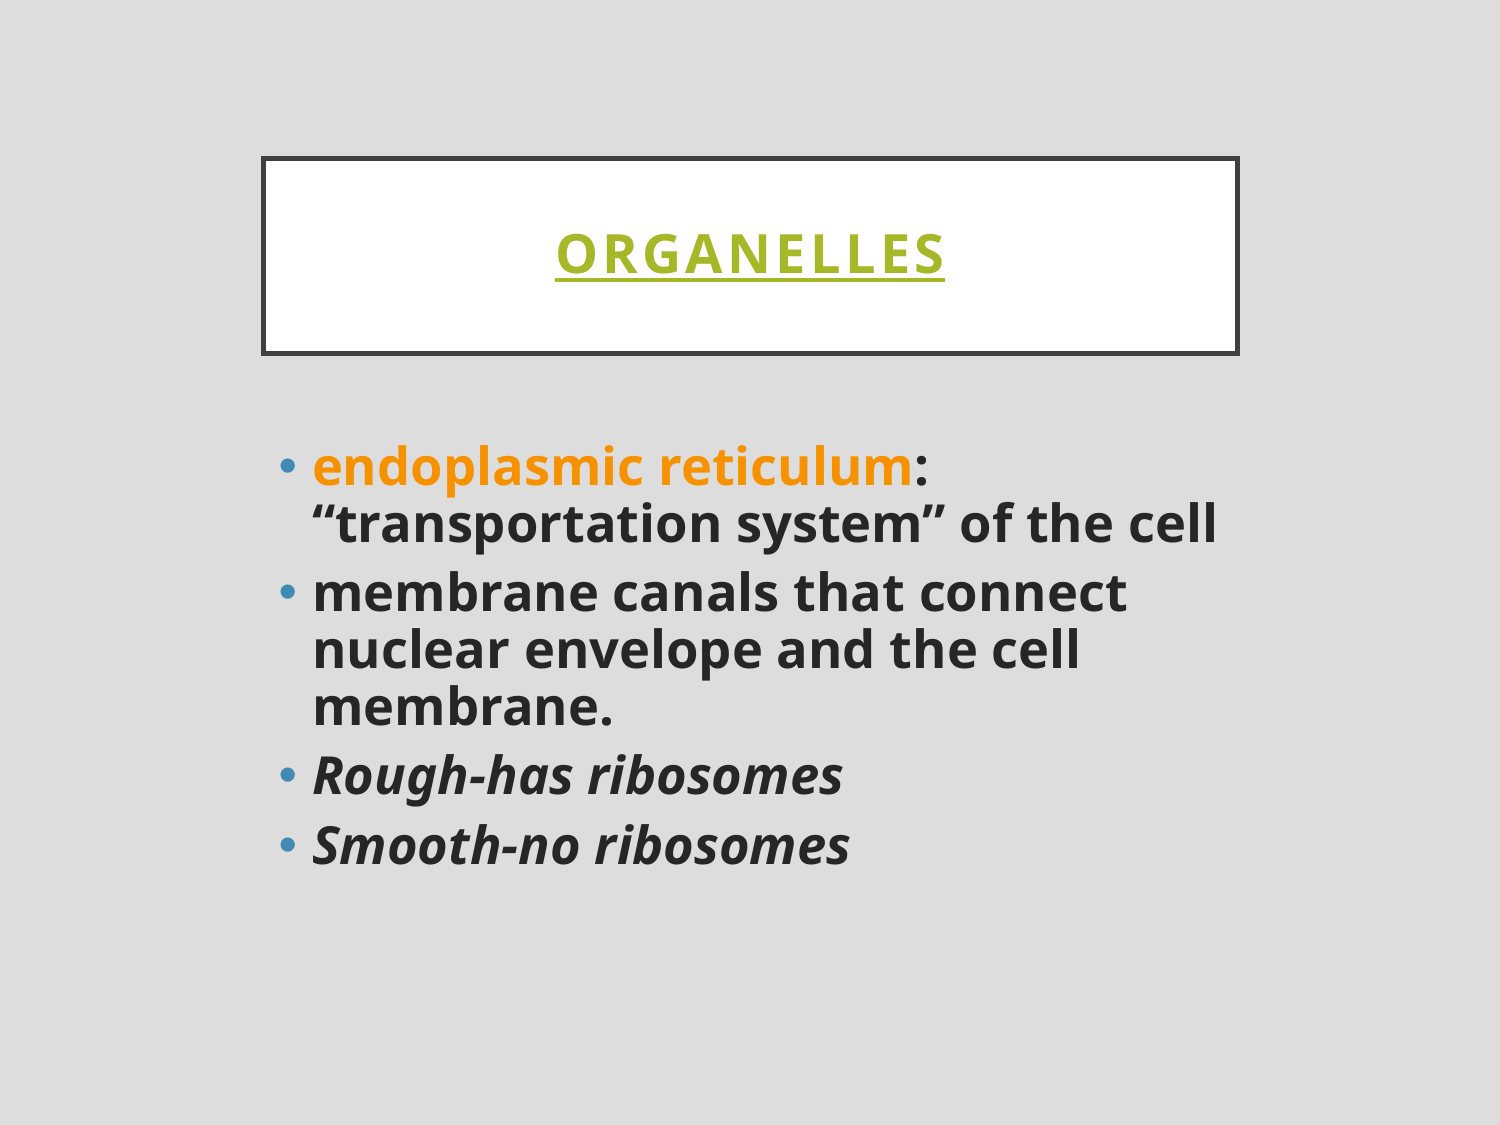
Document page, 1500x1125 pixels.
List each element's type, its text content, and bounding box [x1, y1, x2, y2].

list endoplasmic reticulum: “transportation system” of the cell membrane canals that connect nuclear envelope and the cell membrane. Rough-has ribosomes Smooth-no ribosomes [263, 432, 1238, 942]
title Organelles [261, 156, 1240, 356]
